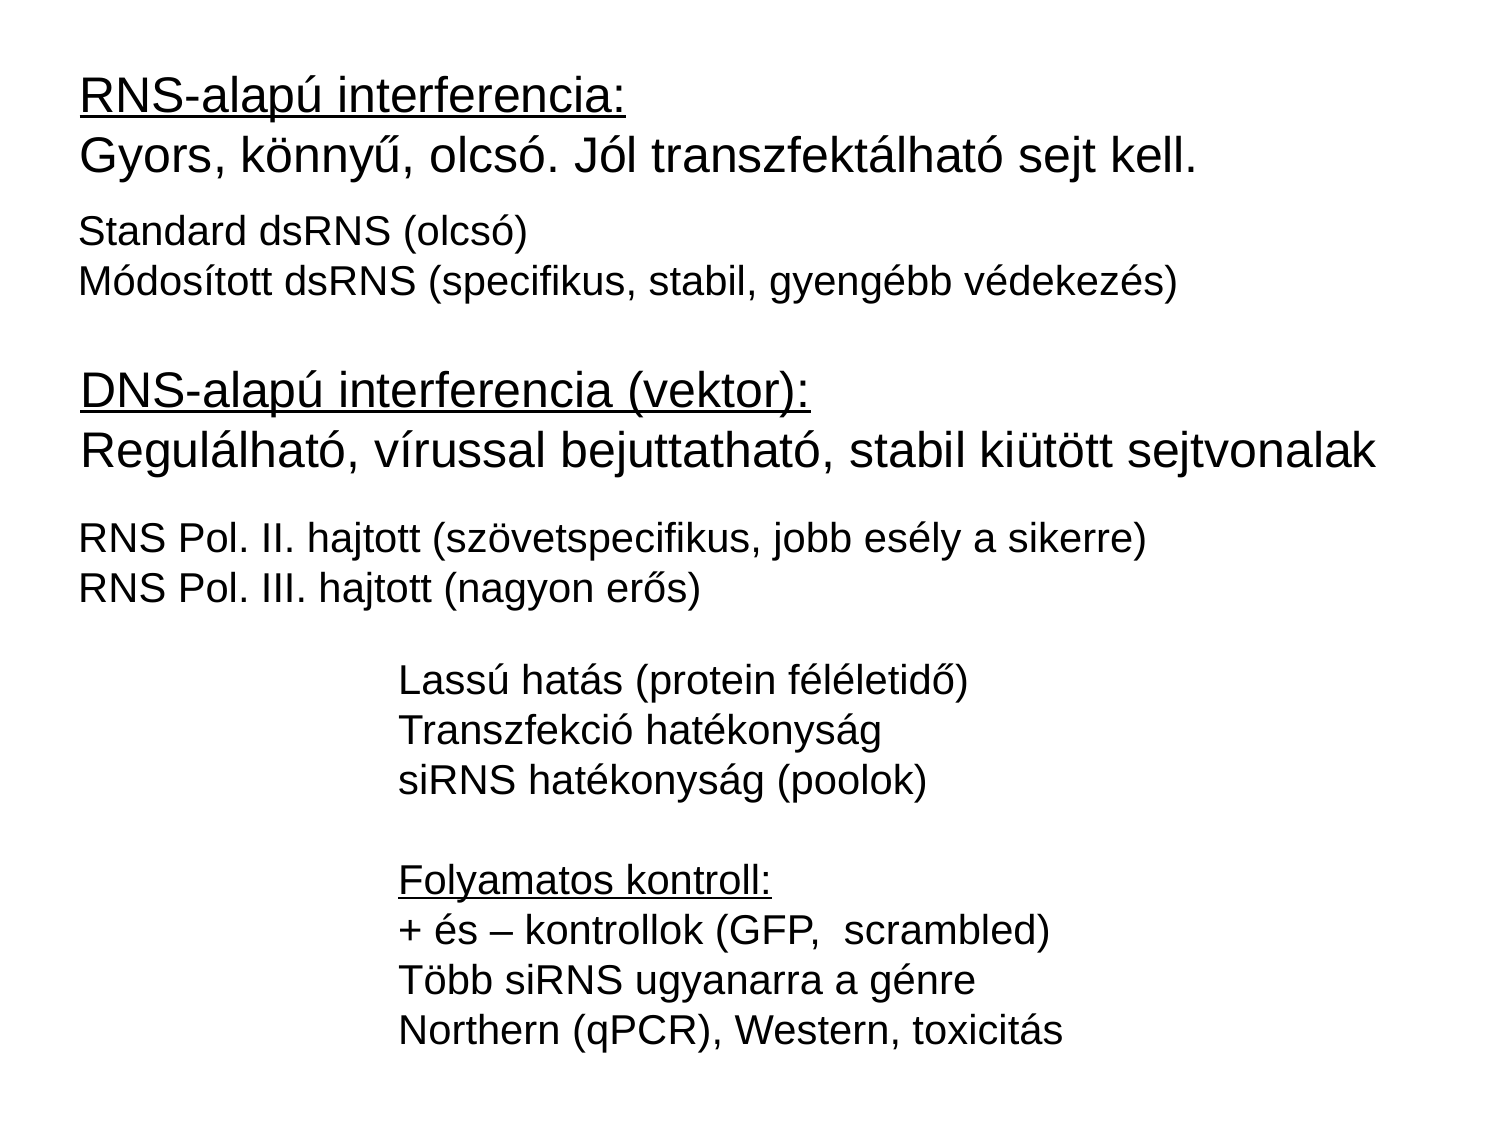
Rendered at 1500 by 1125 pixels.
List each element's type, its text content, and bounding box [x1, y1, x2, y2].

text_box RNS Pol. II. hajtott (szövetspecifikus, jobb esély a sikerre) RNS Pol. III. hajtott (nagyon erős) [63, 503, 1163, 619]
text_box Lassú hatás (protein féléletidő) Transzfekció hatékonyság siRNS hatékonyság (poolok) Folyamatos kontroll: + és – kontrollok (GFP, scrambled) Több siRNS ugyanarra a génre Northern (qPCR), Western, toxicitás [383, 645, 1079, 1061]
text_box DNS-alapú interferencia (vektor): Regulálható, vírussal bejuttatható, stabil kiütött sejtvonalak [65, 349, 1393, 485]
text_box Standard dsRNS (olcsó) Módosított dsRNS (specifikus, stabil, gyengébb védekezés) [63, 196, 1194, 312]
text_box RNS-alapú interferencia: Gyors, könnyű, olcsó. Jól transzfektálható sejt kell. [64, 54, 1215, 190]
